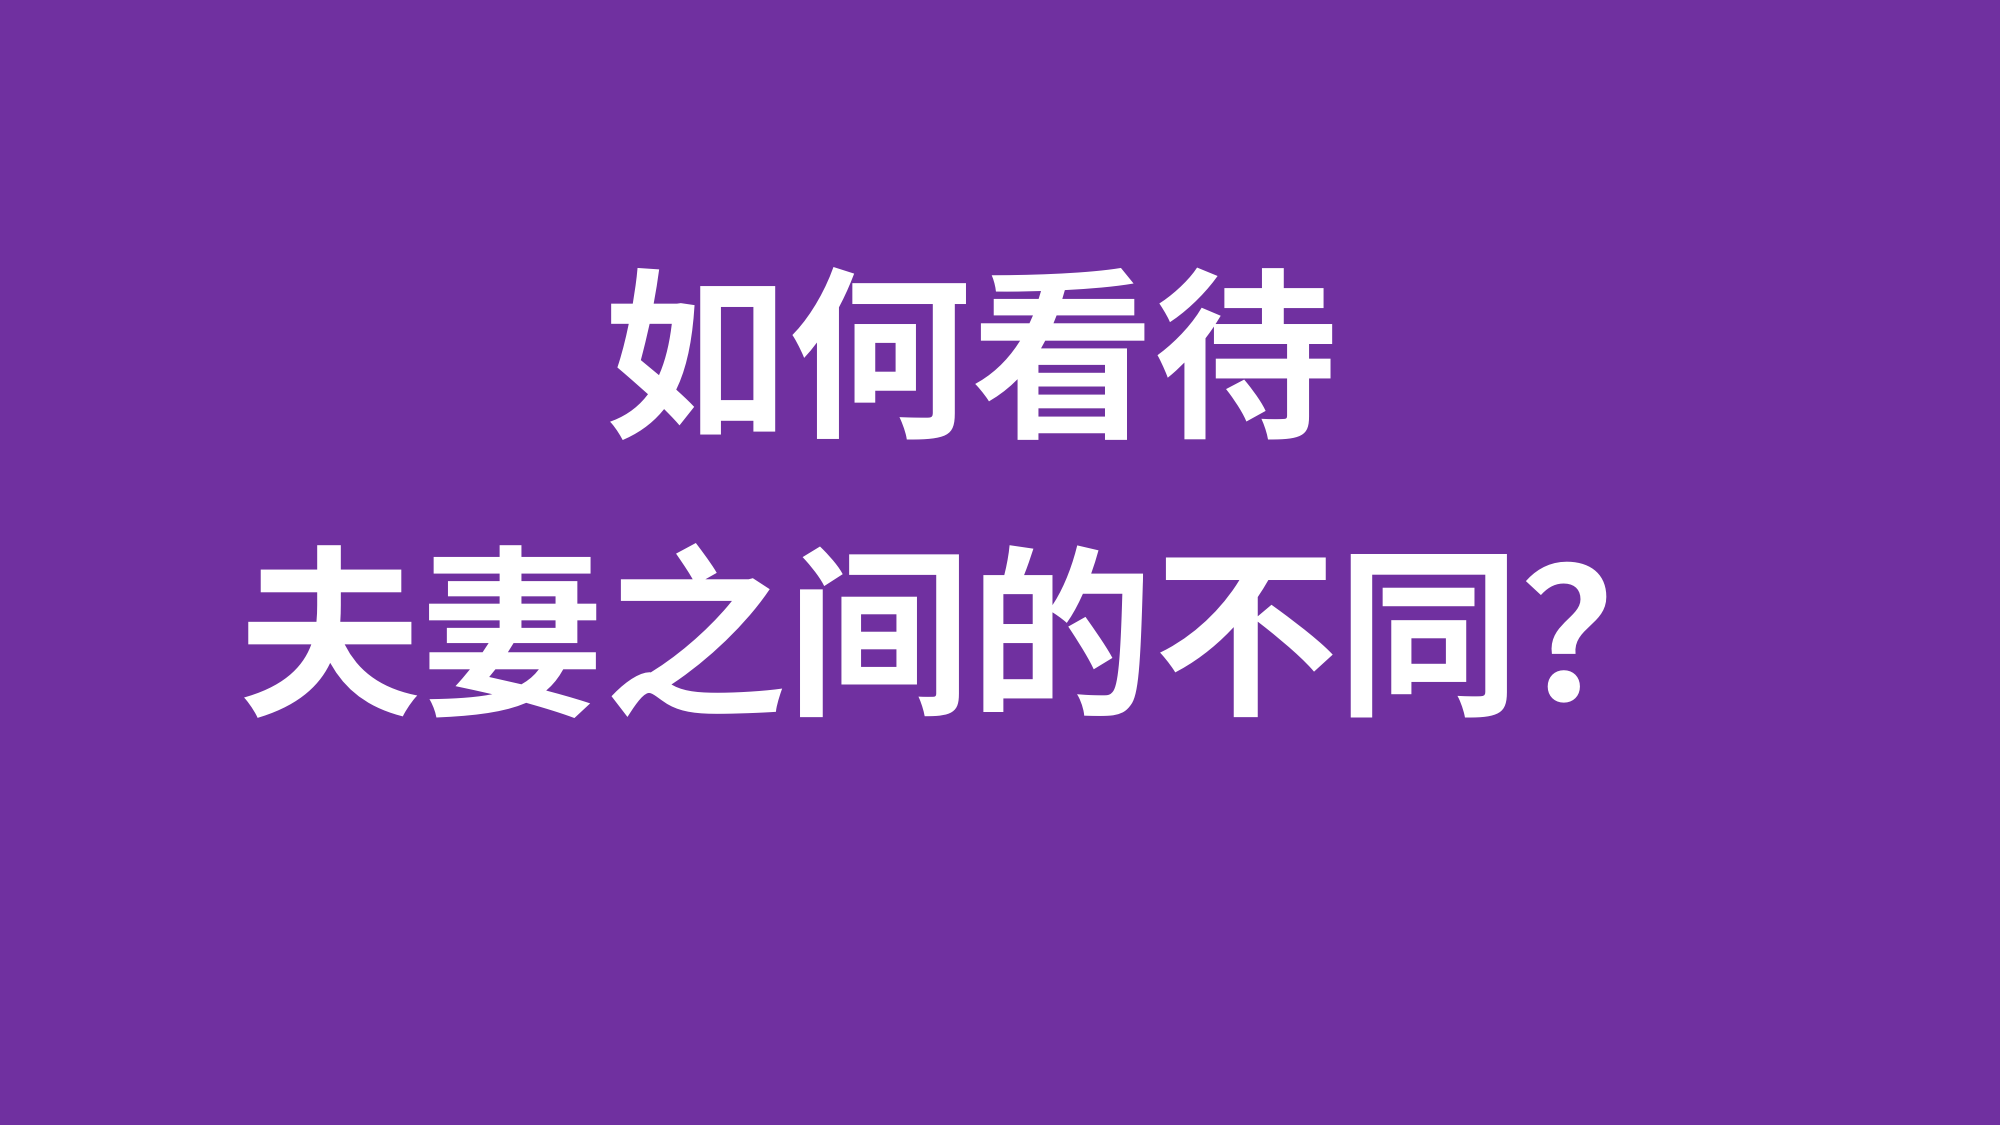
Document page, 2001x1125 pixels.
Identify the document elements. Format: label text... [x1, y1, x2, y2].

text_box 如何看待 夫妻之间的不同？ [223, 200, 1720, 746]
